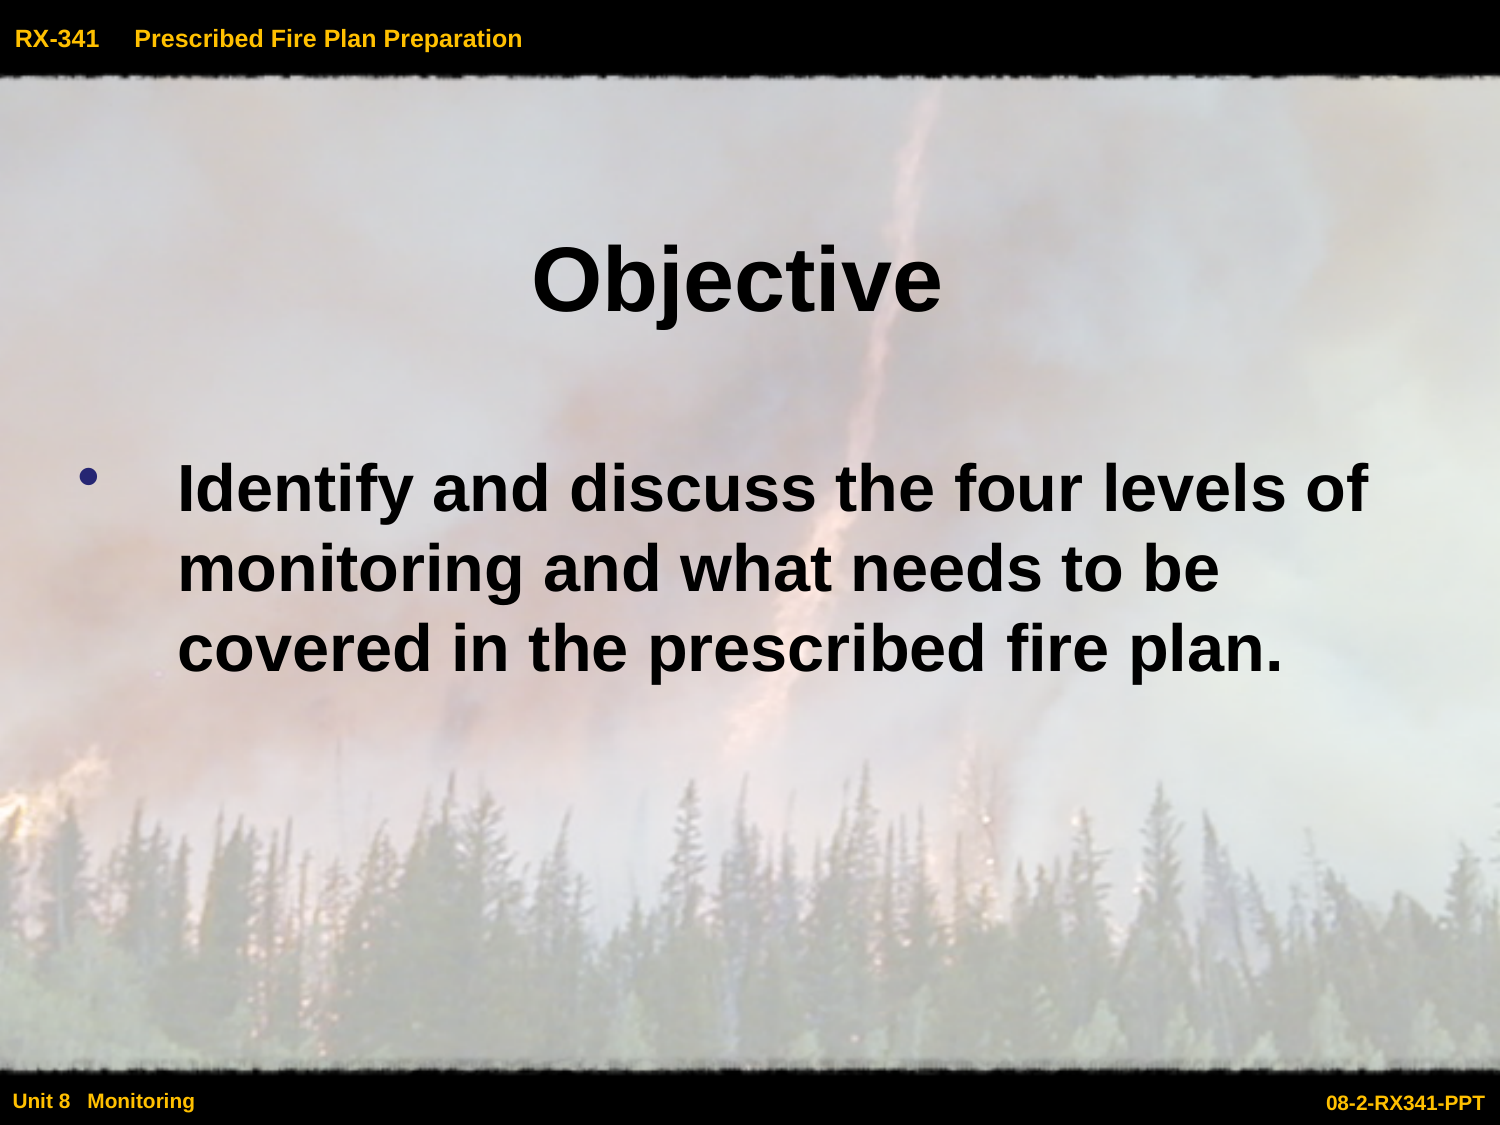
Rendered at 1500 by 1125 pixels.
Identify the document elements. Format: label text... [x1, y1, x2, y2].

title Objective [62, 187, 1413, 338]
picture [0, 0, 1500, 1125]
slide_number 08-2-RX341-PPT [1212, 1081, 1500, 1121]
list Identify and discuss the four levels of monitoring and what needs to be covered in the prescribed fire plan. [62, 437, 1413, 775]
